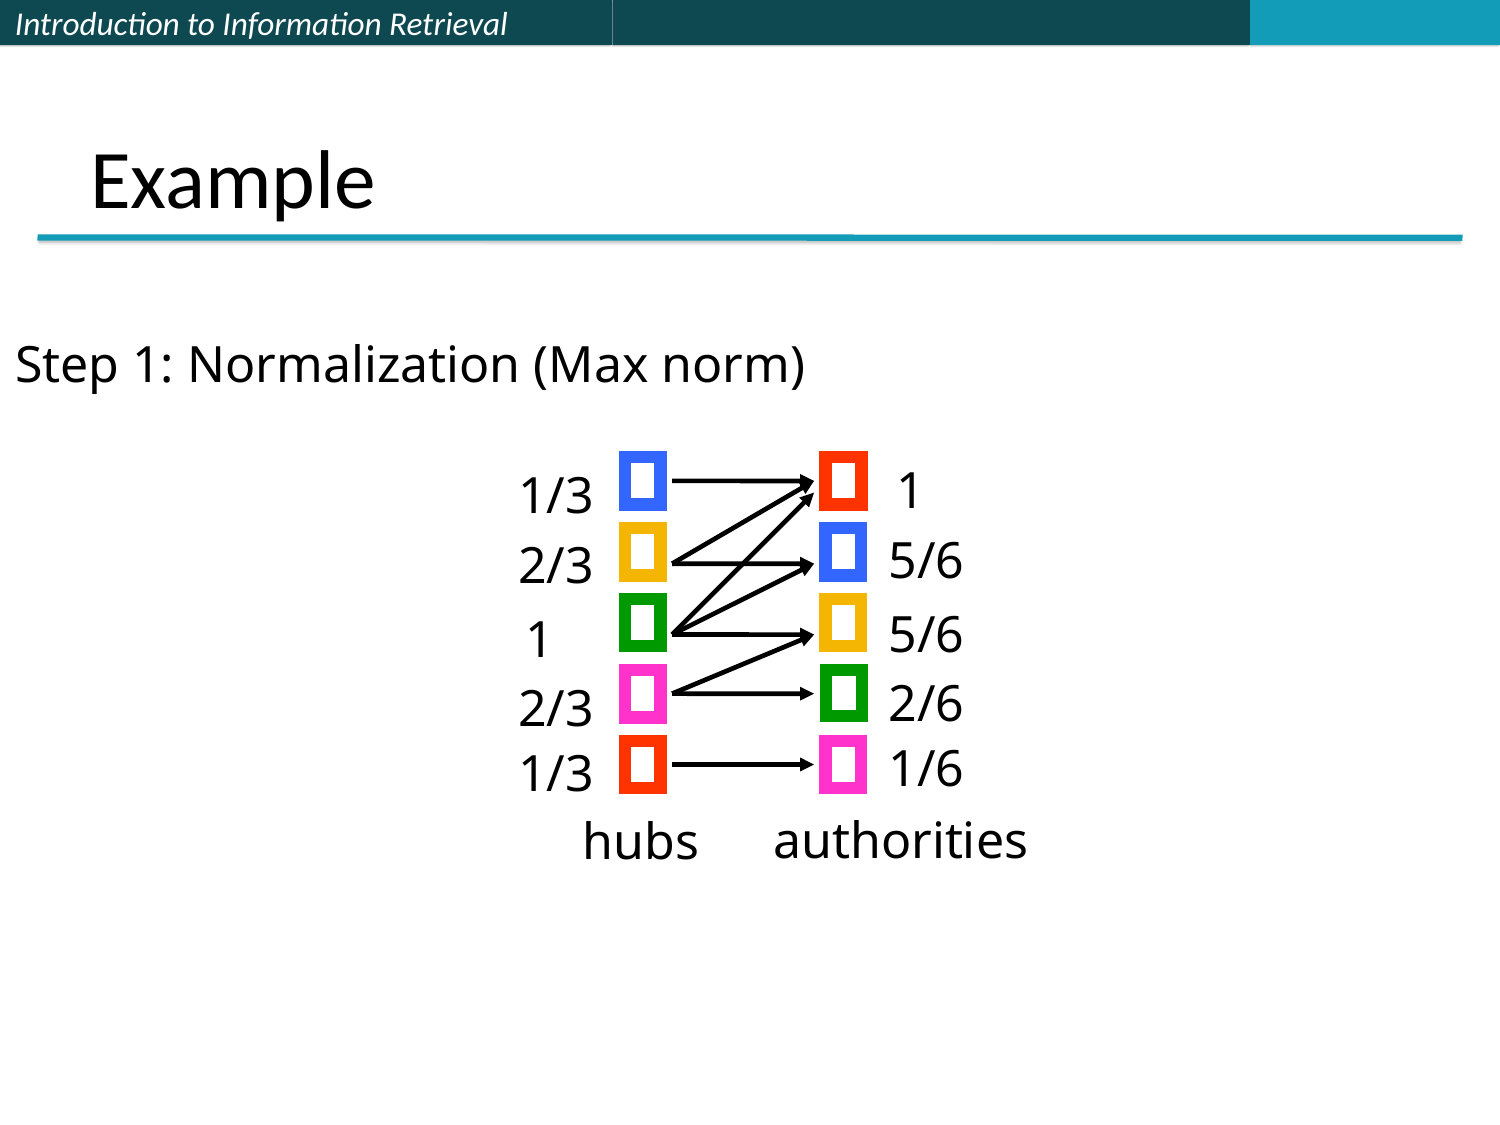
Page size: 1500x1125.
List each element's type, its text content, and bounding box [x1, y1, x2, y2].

text_box 1 [511, 600, 569, 669]
text_box 2/6 [873, 664, 979, 729]
text_box [673, 563, 815, 635]
text_box [672, 474, 813, 482]
text_box [624, 457, 661, 505]
text_box 5/6 [873, 595, 979, 664]
text_box [825, 740, 862, 789]
text_box [825, 669, 862, 717]
text_box 2/3 [503, 669, 609, 734]
title Example [74, 44, 1426, 233]
text_box [672, 492, 815, 635]
text_box [624, 528, 661, 576]
text_box 1/3 [503, 734, 609, 809]
text_box [801, 557, 813, 563]
text_box [801, 628, 813, 634]
text_box [674, 687, 815, 700]
text_box [825, 528, 862, 576]
text_box [825, 599, 862, 647]
text_box 1 [881, 451, 940, 521]
text_box 1/3 [503, 456, 609, 526]
text_box [673, 480, 815, 563]
text_box [624, 740, 661, 789]
text_box 5/6 [873, 521, 979, 595]
text_box hubs [567, 802, 714, 877]
text_box [624, 669, 661, 718]
text_box 2/3 [503, 526, 609, 602]
text_box authorities [758, 801, 1044, 876]
text_box [825, 457, 862, 505]
text_box [672, 633, 815, 694]
text_box Step 1: Normalization (Max norm) [0, 324, 821, 400]
text_box [672, 758, 815, 771]
text_box [624, 599, 661, 647]
text_box 1/6 [873, 729, 979, 804]
